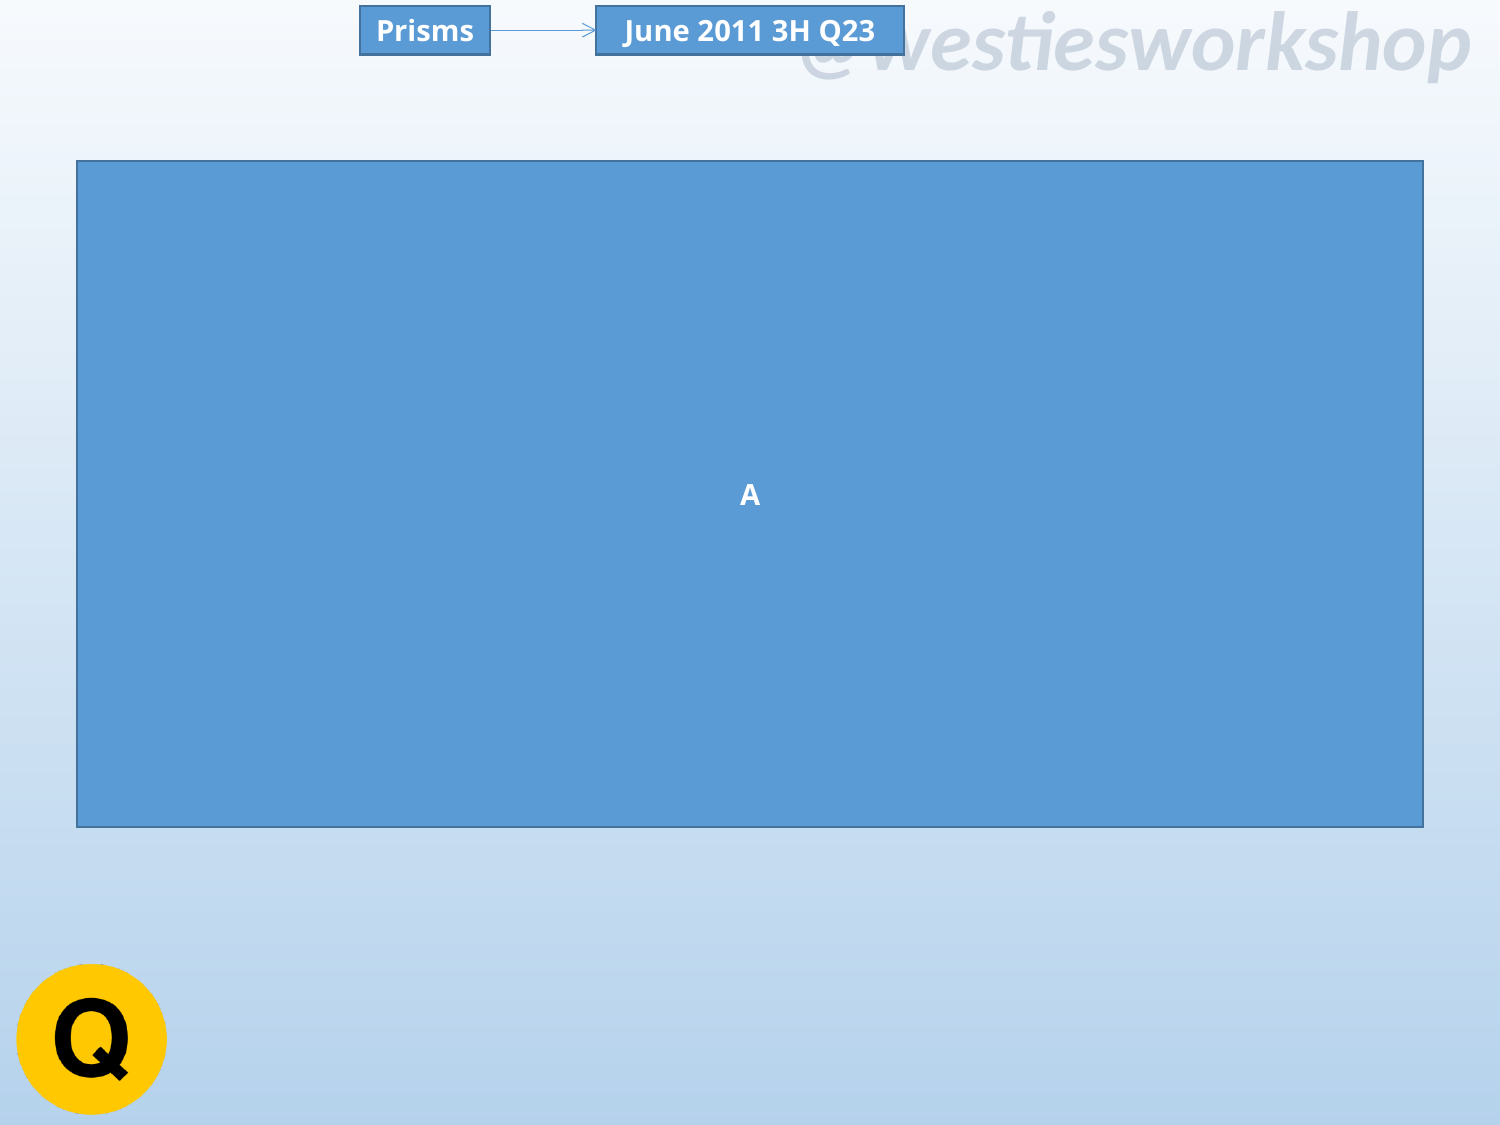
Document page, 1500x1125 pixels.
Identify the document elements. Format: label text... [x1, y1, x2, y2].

text_box Prisms [359, 5, 491, 56]
picture [76, 160, 1424, 828]
picture [0, 940, 191, 1125]
text_box June 2011 3H Q23 [595, 5, 905, 56]
